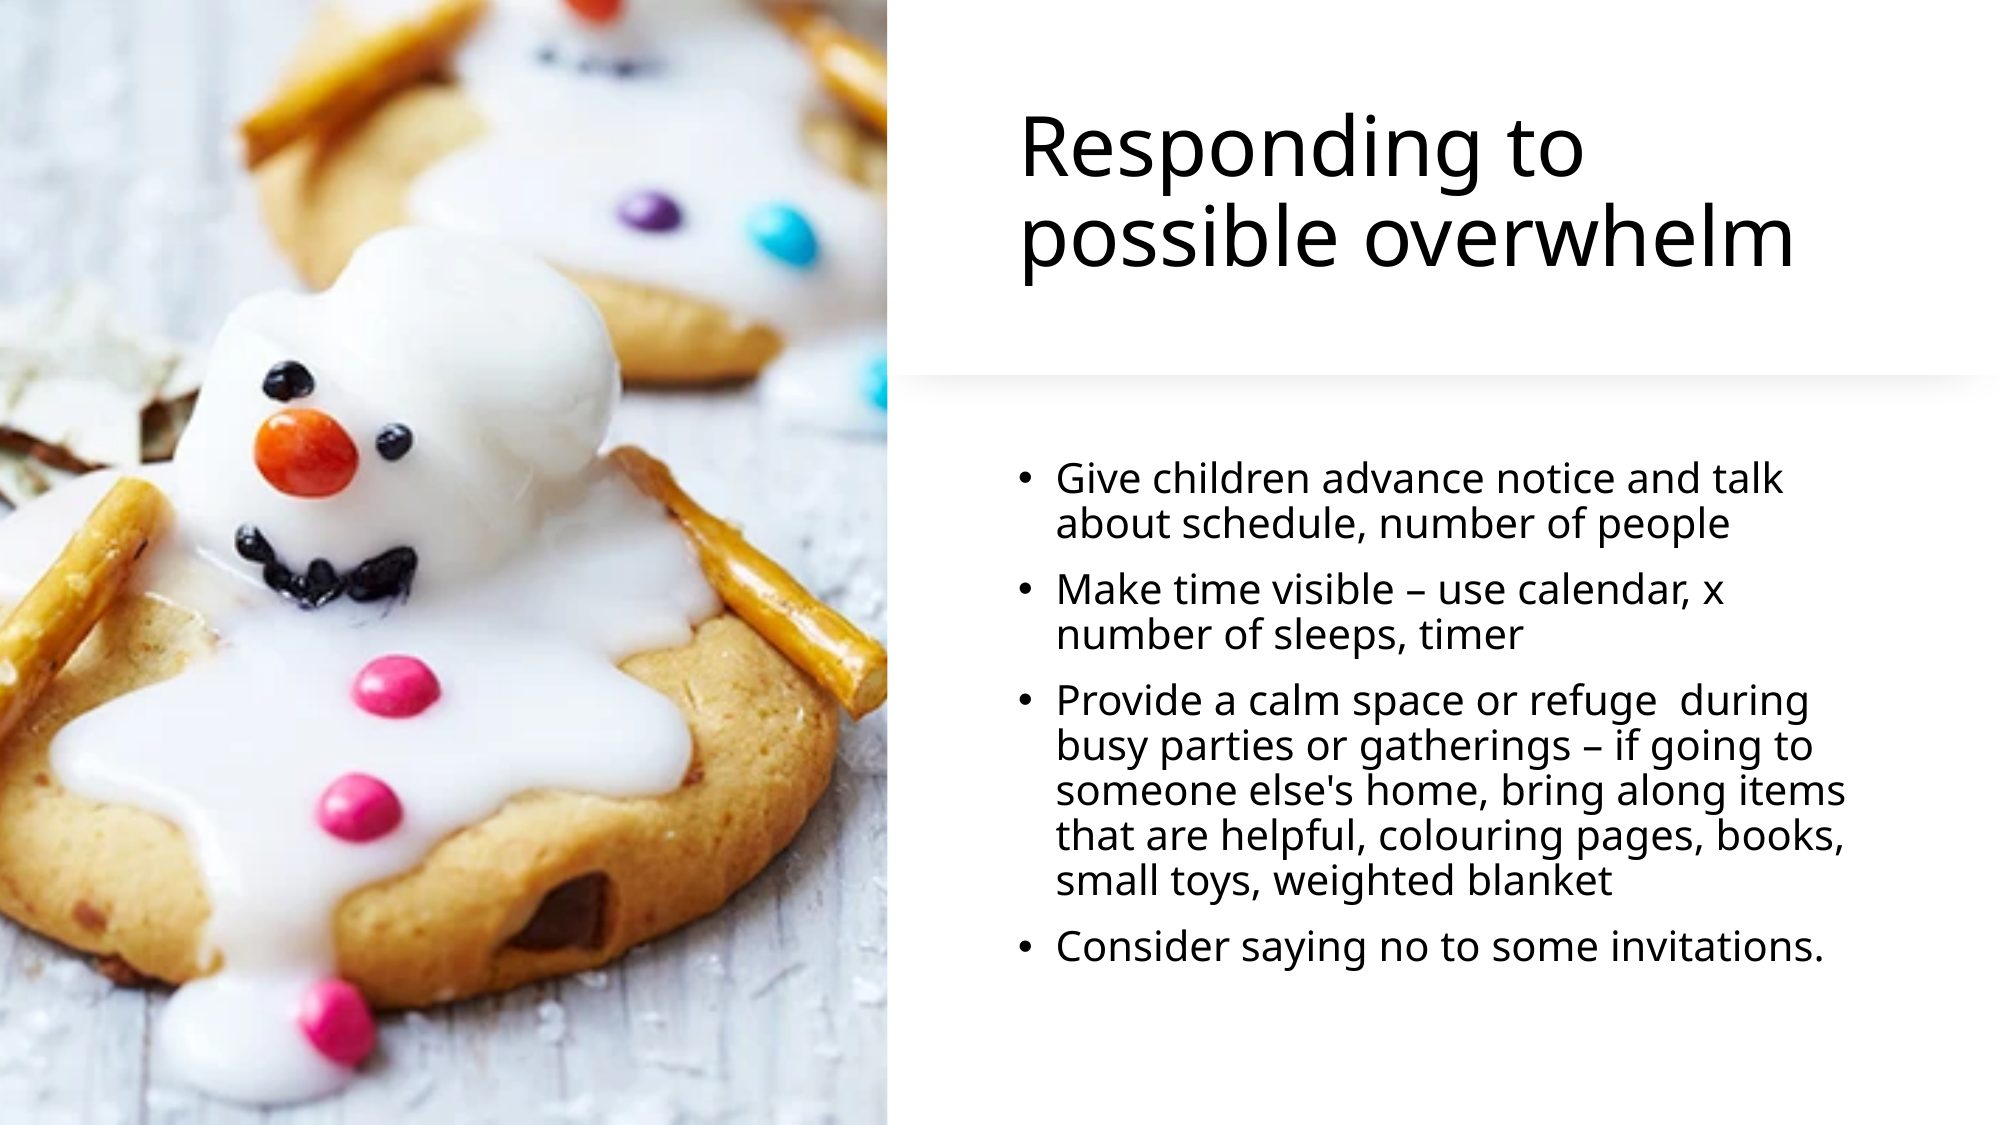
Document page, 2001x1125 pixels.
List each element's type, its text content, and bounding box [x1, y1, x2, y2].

text_box [888, 376, 2000, 1125]
list Give children advance notice and talk about schedule, number of people Make time visible – use calendar, x number of sleeps, timer Provide a calm space or refuge during busy parties or gatherings – if going to someone else's home, bring along items that are helpful, colouring pages, books, small toys, weighted blanket Consider saying no to some invitations. [1003, 450, 1864, 1024]
text_box [888, 0, 2000, 376]
title Responding to possible overwhelm [1003, 66, 1900, 323]
picture [0, 0, 888, 1125]
